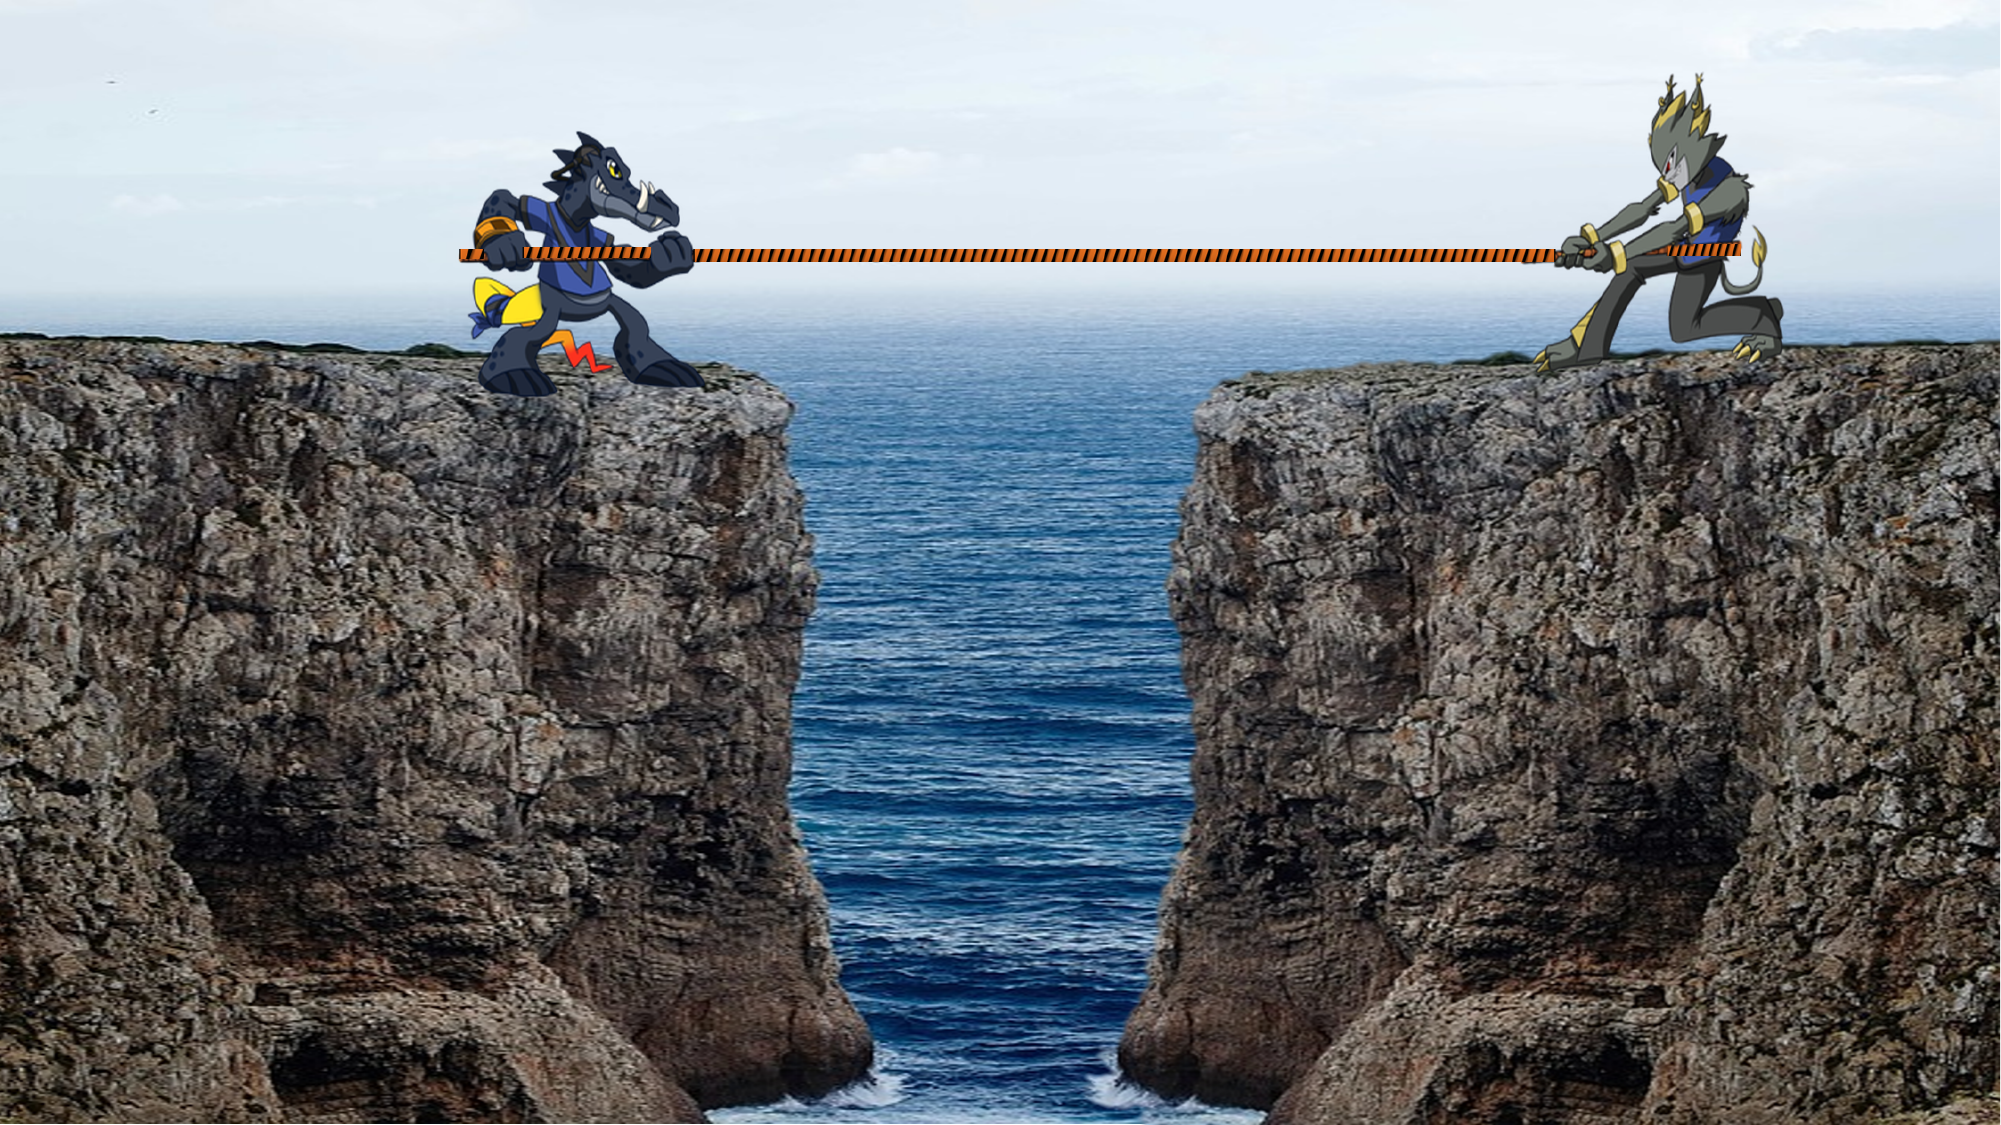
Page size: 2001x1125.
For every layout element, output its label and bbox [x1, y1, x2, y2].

picture [0, 0, 2001, 1125]
text_box [1798, 86, 2000, 394]
text_box [0, 90, 435, 398]
